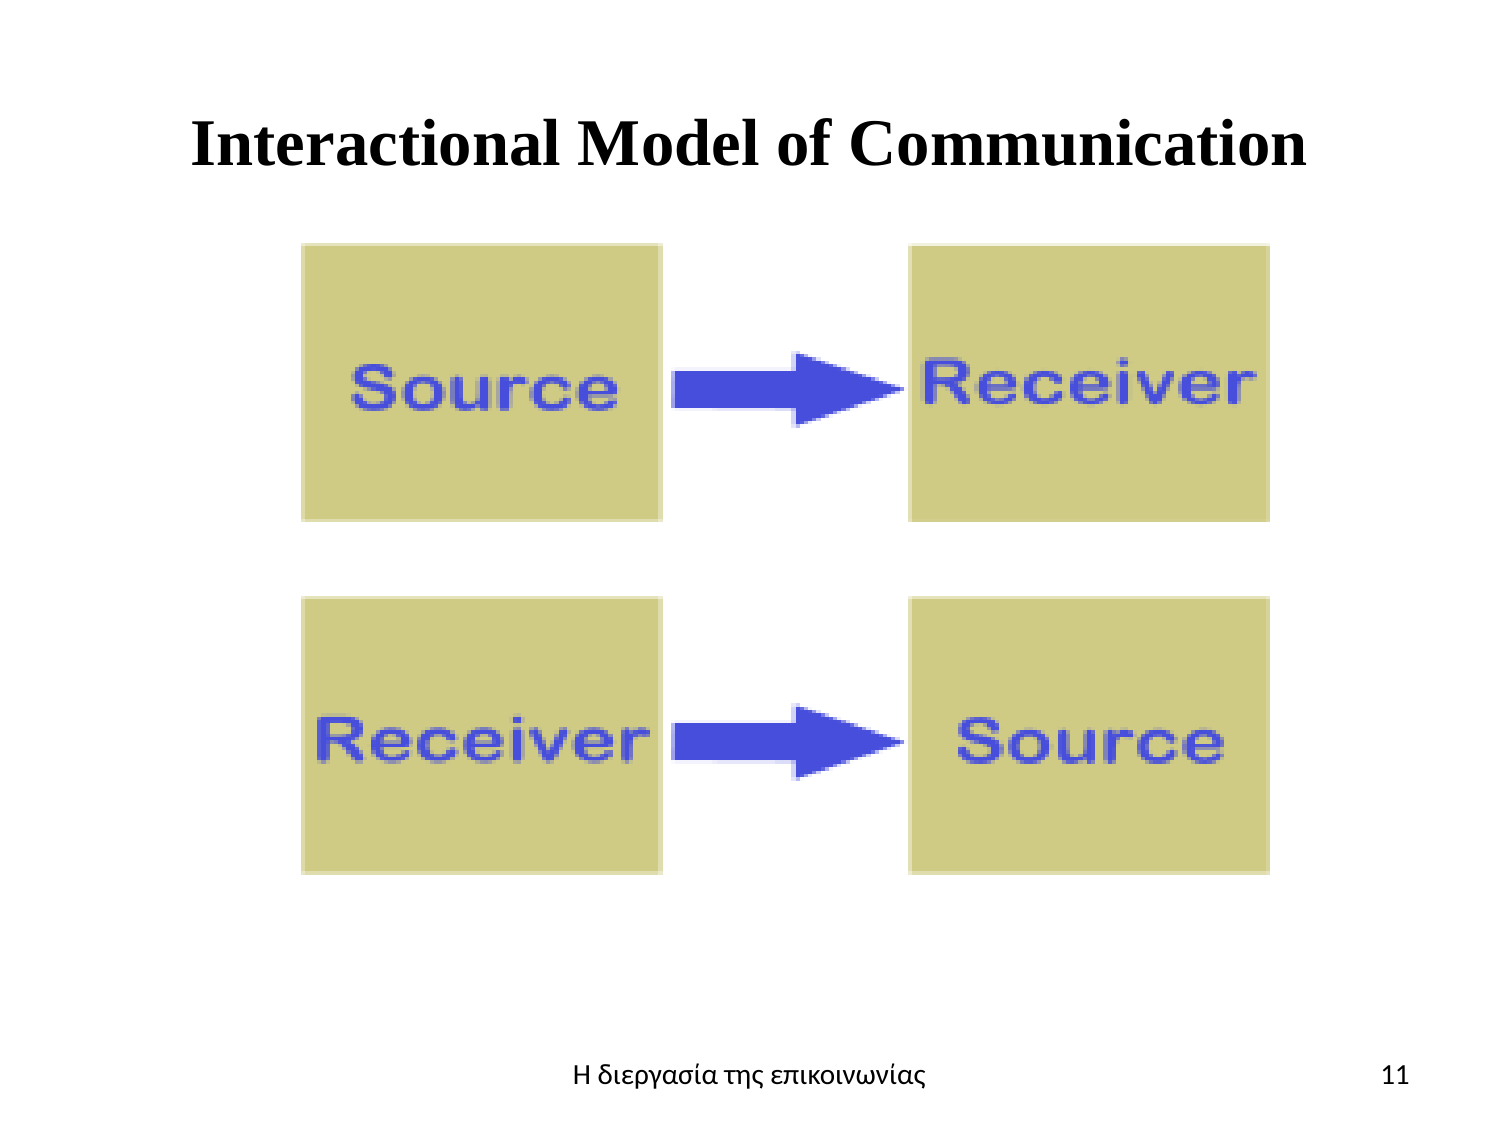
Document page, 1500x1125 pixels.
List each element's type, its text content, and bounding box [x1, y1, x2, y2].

title Interactional Model of Communication [75, 45, 1425, 233]
footer Η διεργασία της επικοινωνίας [500, 1042, 998, 1103]
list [218, 182, 1341, 939]
slide_number 11 [1074, 1042, 1425, 1103]
